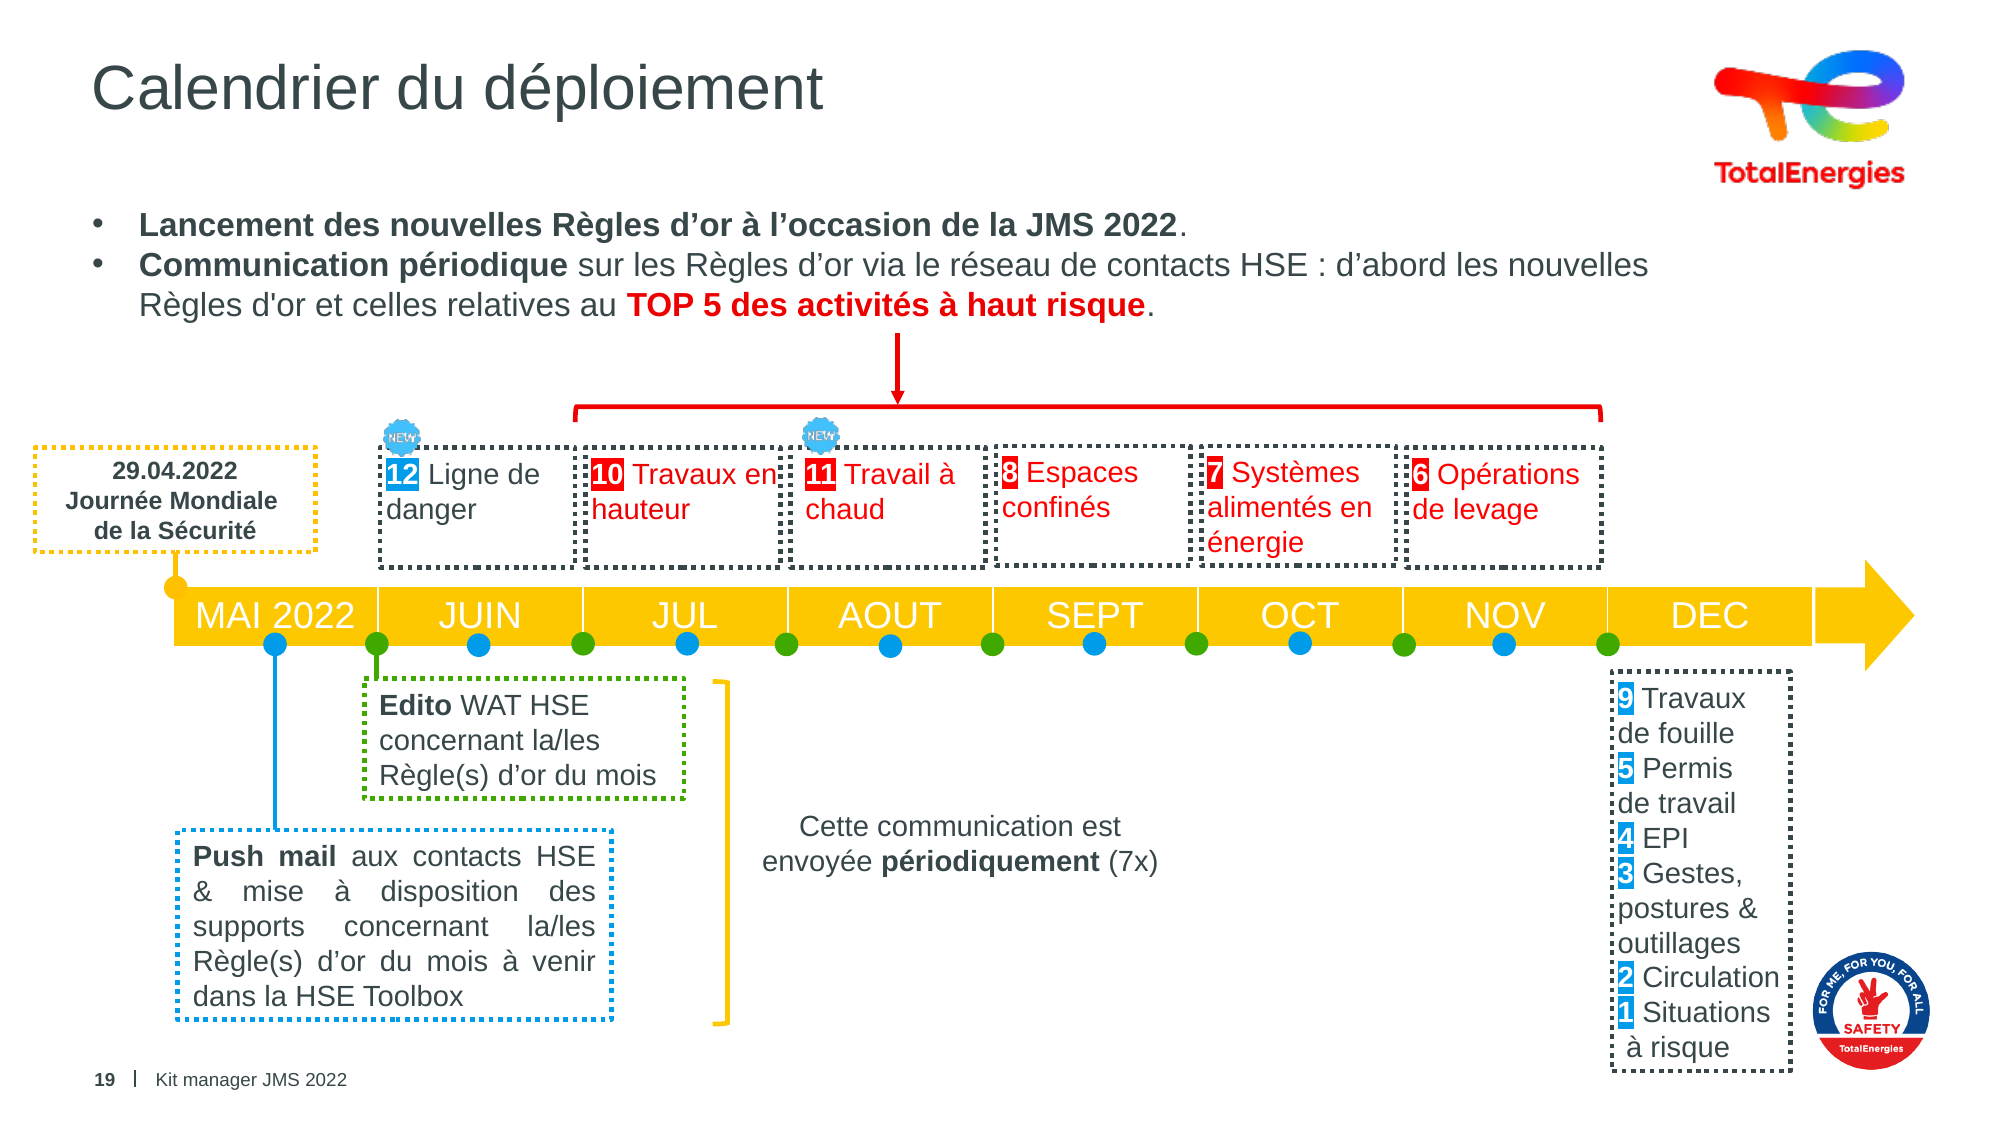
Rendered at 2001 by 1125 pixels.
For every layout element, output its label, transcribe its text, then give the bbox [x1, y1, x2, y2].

text_box Push mail aux contacts HSE & mise à disposition des supports concernant la/les Règle(s) d’or du mois à venir dans la HSE Toolbox [177, 829, 612, 1020]
table_header JUL [584, 587, 787, 646]
table_header NOV [1404, 587, 1607, 646]
text_box 8 Espaces confinés [995, 446, 1191, 566]
text_box 10 Travaux en hauteur [585, 447, 781, 568]
table_header DEC [1608, 587, 1812, 646]
table_header SEPT [994, 587, 1197, 646]
text_box Lancement des nouvelles Règles d’or à l’occasion de la JMS 2022. Communication périodique sur les Règles d’or via le réseau de contacts HSE : d’abord les nouvelles Règles d'or et celles relatives au TOP 5 des activités à haut risque. [77, 196, 1693, 331]
text_box [1391, 632, 1417, 658]
picture [1811, 950, 1931, 1071]
text_box 6 Opérations de levage [1406, 447, 1602, 568]
title Calendrier du déploiement [77, 39, 1672, 196]
text_box 7 Systèmes alimentés en énergie [1201, 446, 1397, 566]
table_header OCT [1199, 587, 1402, 646]
text_box [1287, 630, 1313, 656]
text_box [163, 575, 189, 601]
text_box [574, 406, 1602, 423]
text_box [674, 631, 700, 657]
text_box [1184, 631, 1209, 657]
picture [802, 417, 840, 455]
text_box 29.04.2022 Journée Mondiale de la Sécurité [35, 447, 316, 553]
picture [383, 419, 421, 457]
text_box Cette communication est envoyée périodiquement (7x) [729, 800, 1191, 885]
text_box 9 Travaux de fouille 5 Permis de travail 4 EPI 3 Gestes, postures & outillages 2 Circulation 1 Situations à risque [1611, 671, 1791, 1072]
text_box [774, 632, 799, 657]
table_header AOUT [789, 587, 992, 646]
text_box [262, 632, 288, 657]
text_box [466, 632, 492, 658]
text_box [570, 631, 596, 657]
text_box 12-Ligne de danger [380, 447, 575, 568]
text_box [980, 632, 1006, 657]
footer Kit manager JMS 2022 [140, 1058, 732, 1100]
picture [1688, 24, 1931, 216]
slide_number 19 [35, 1058, 131, 1100]
text_box Edito WAT HSE concernant la/les Règle(s) d’or du mois [364, 678, 684, 799]
text_box [1491, 632, 1517, 657]
table_header MAI 2022 [174, 587, 377, 646]
text_box [364, 631, 390, 656]
text_box [1814, 556, 1917, 675]
text_box [712, 680, 729, 1025]
text_box 11 Travail à chaud [790, 447, 986, 568]
text_box [1082, 631, 1107, 657]
text_box [878, 633, 903, 659]
text_box [1595, 632, 1621, 657]
table_header JUIN [379, 587, 582, 646]
